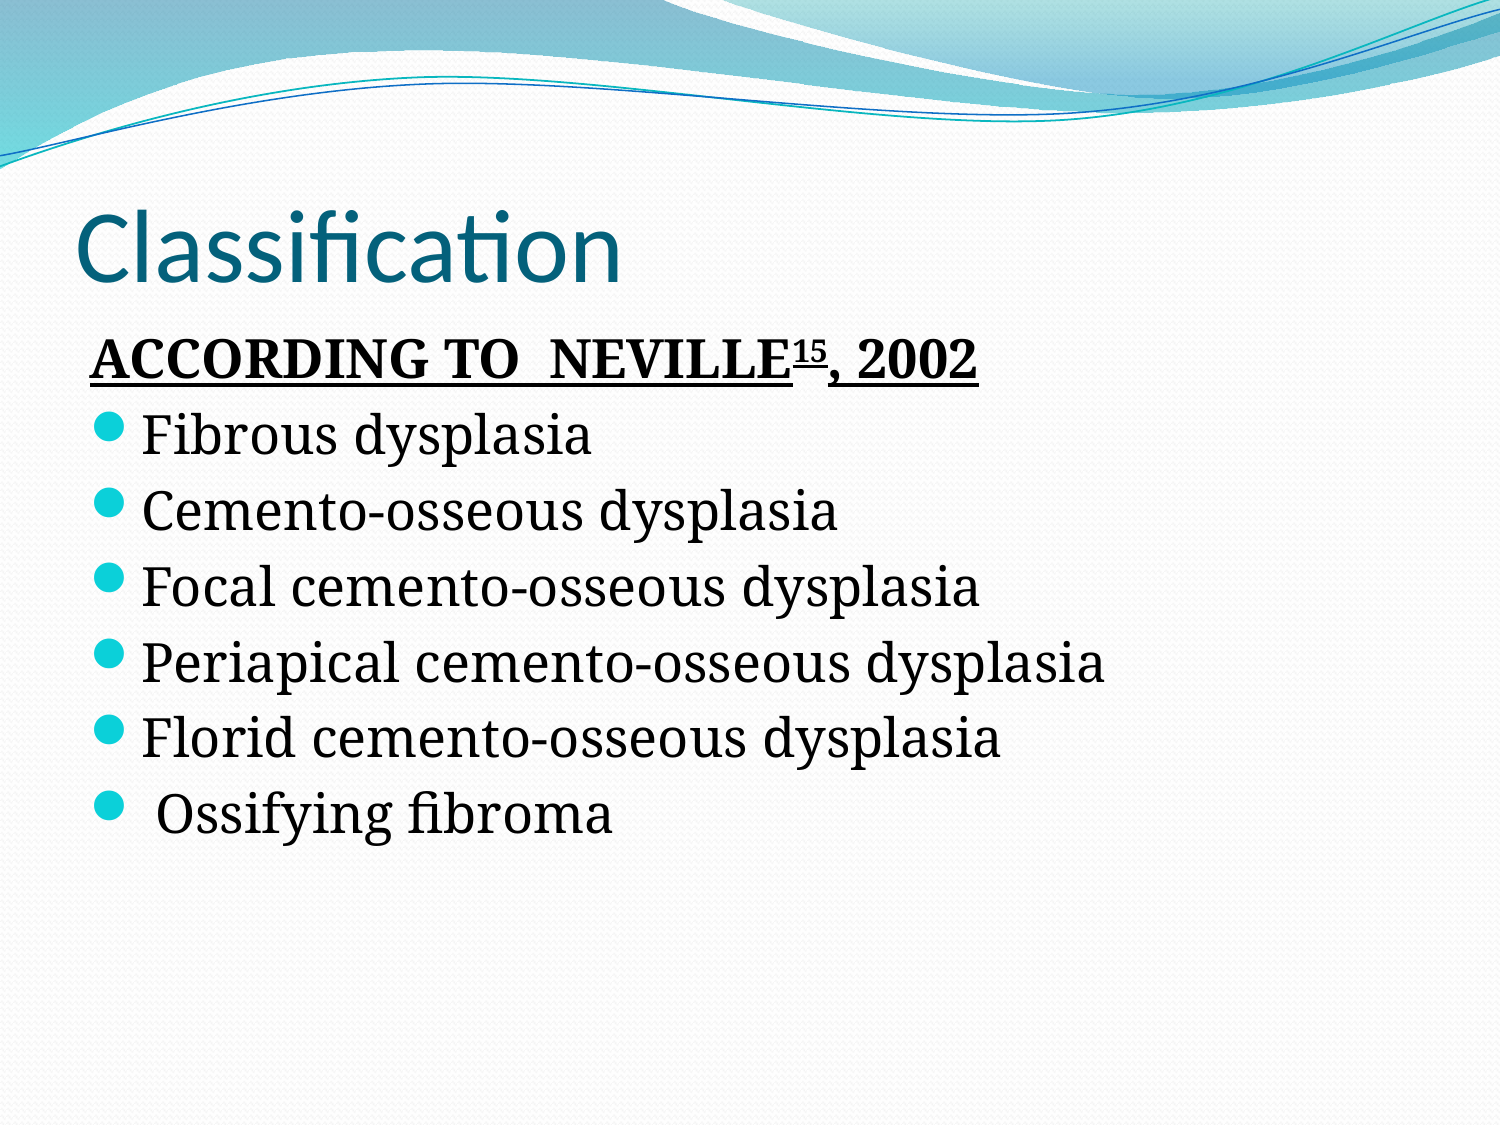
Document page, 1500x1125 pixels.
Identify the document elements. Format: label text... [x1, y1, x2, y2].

list ACCORDING TO NEVILLE15, 2002 Fibrous dysplasia Cemento-osseous dysplasia Focal cemento-osseous dysplasia Periapical cemento-osseous dysplasia Florid cemento-osseous dysplasia Ossifying fibroma [75, 317, 1425, 1038]
title Classification [75, 115, 1425, 303]
